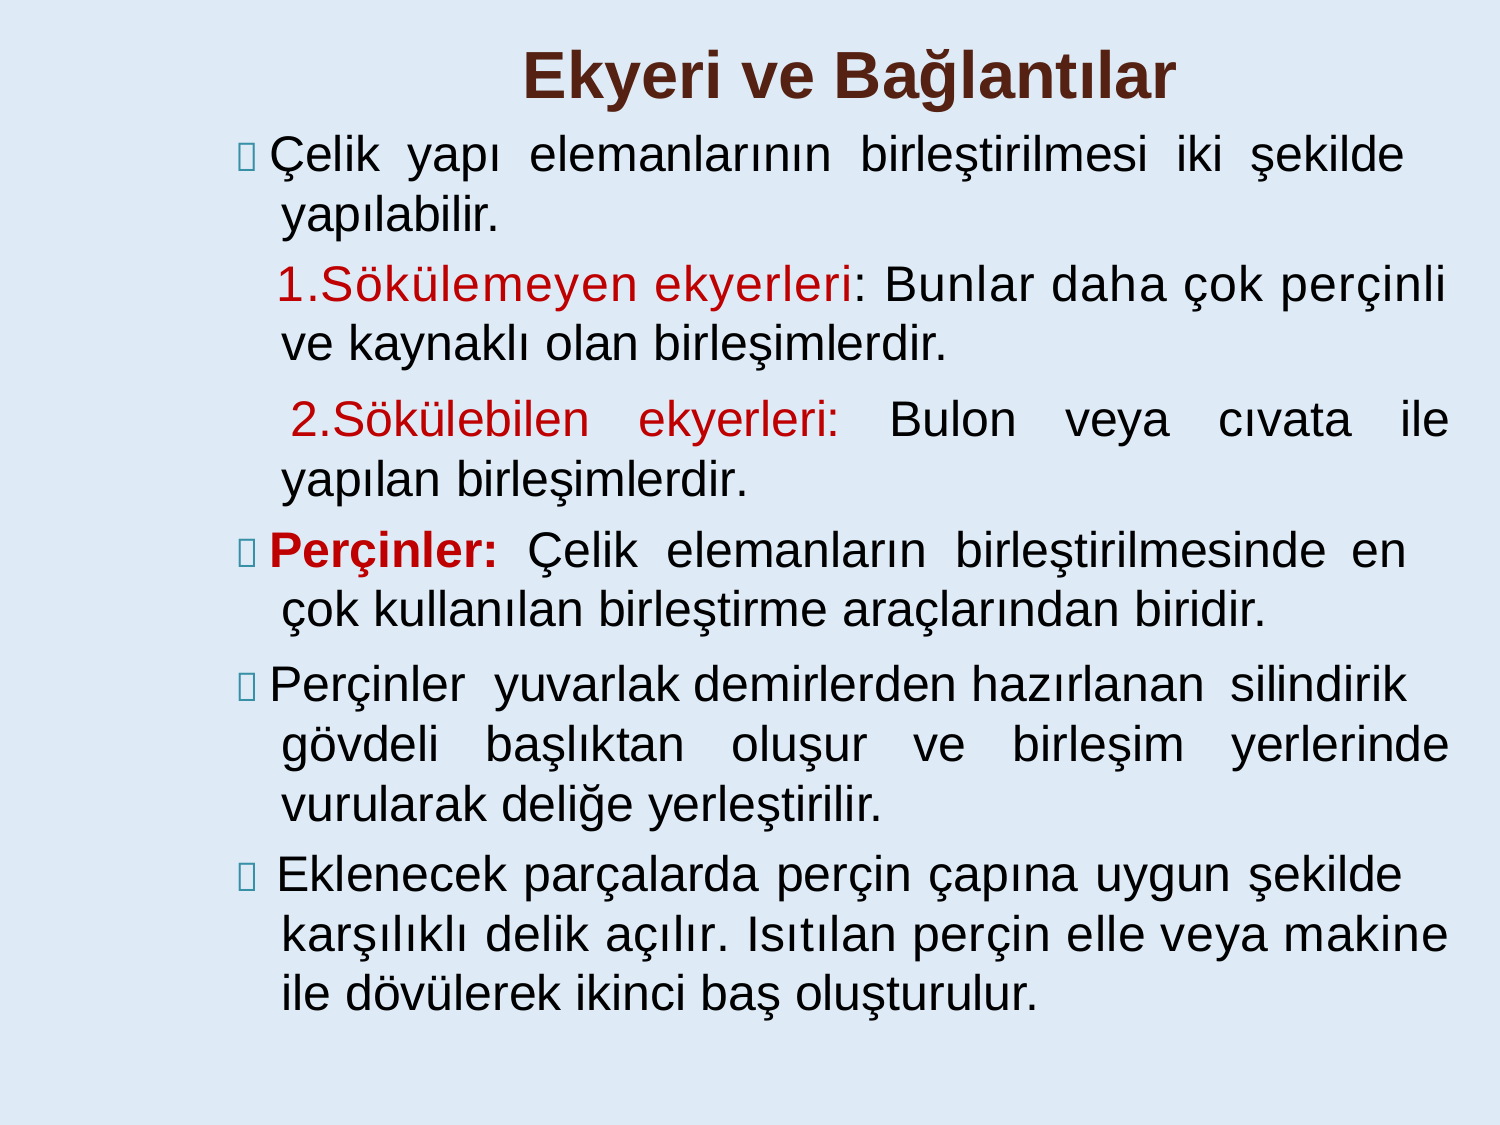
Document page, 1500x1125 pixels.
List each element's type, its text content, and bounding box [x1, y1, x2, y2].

text_box gövdeli başlıktan oluşur ve birleşim yerlerinde [281, 711, 1472, 772]
text_box Ekyeri ve Bağlantılar  Çelik yapı elemanlarının birleştirilmesi iki şekilde yapılabilir. 1.Sökülemeyen ekyerleri: Bunlar daha çok perçinli ve kaynaklı olan birleşimlerdir. [235, 31, 1467, 373]
text_box 2.Sökülebilen ekyerleri: Bulon veya cıvata ile [290, 386, 1472, 447]
text_box vurularak deliğe yerleştirilir.  Eklenecek parçalarda perçin çapına uygun şekilde karşılıklı delik açılır. Isıtılan perçin elle veya makine ile dövülerek ikinci baş oluşturulur. [235, 771, 1467, 1023]
text_box yapılan birleşimlerdir.  Perçinler: Çelik elemanların birleştirilmesinde en çok kullanılan birleştirme araçlarından biridir.  Perçinler yuvarlak demirlerden hazırlanan silindirik [235, 446, 1467, 712]
